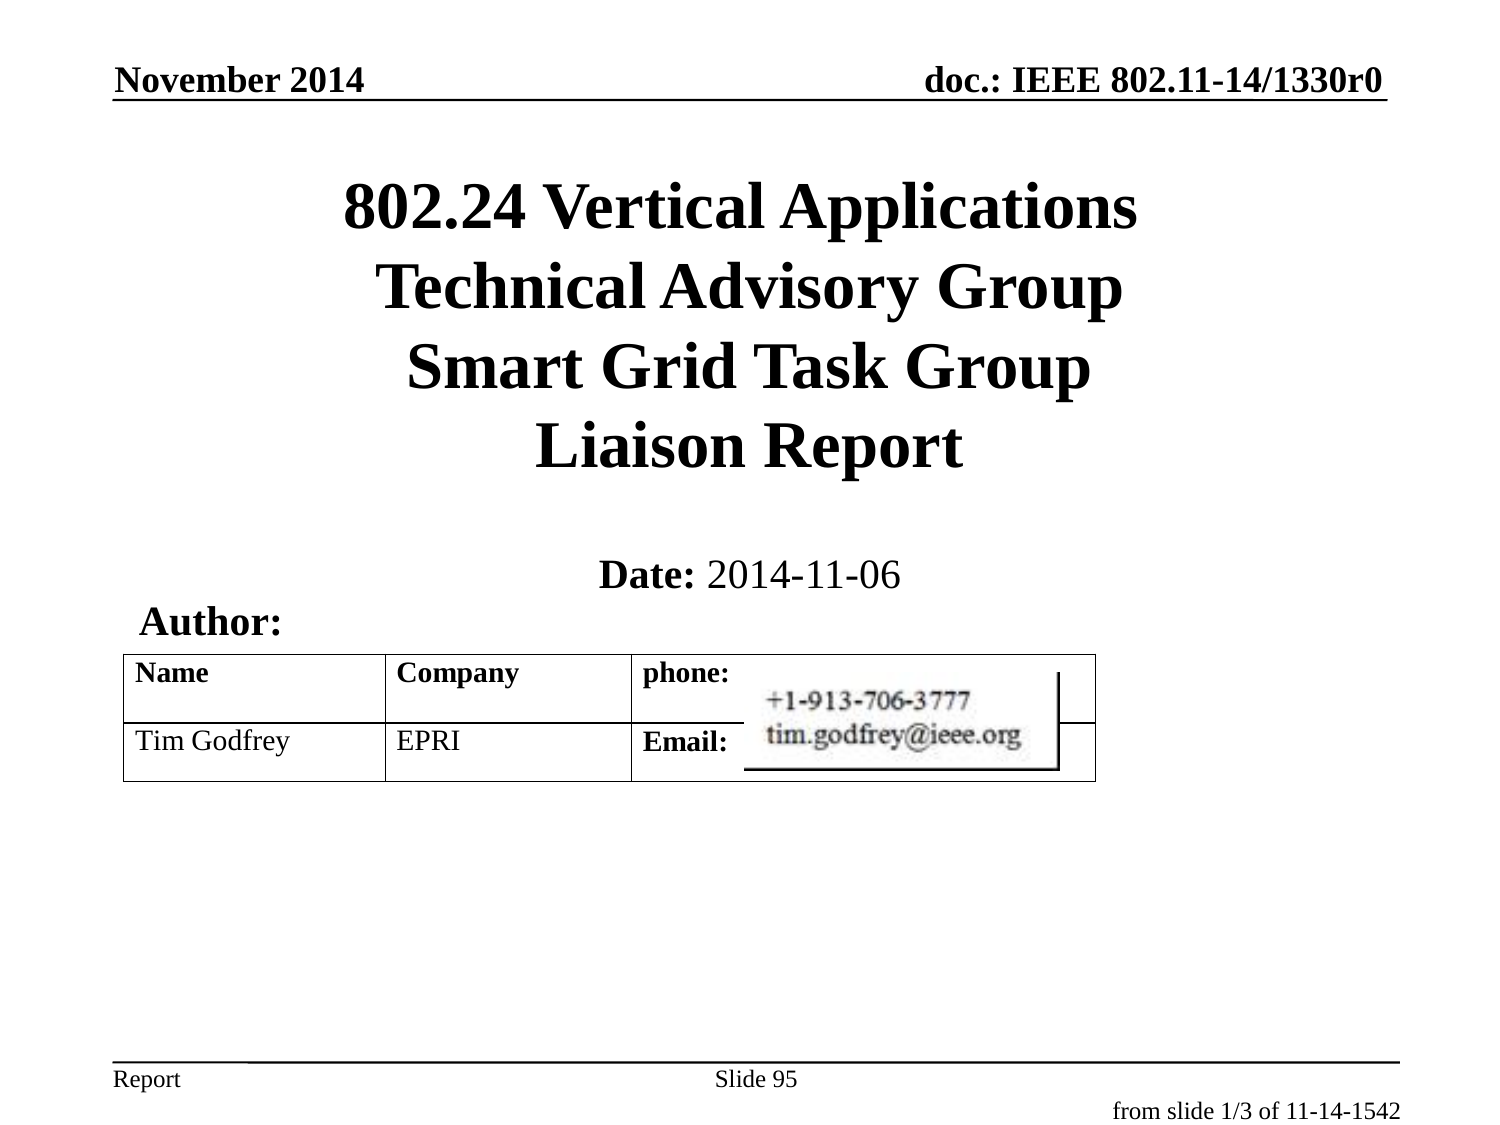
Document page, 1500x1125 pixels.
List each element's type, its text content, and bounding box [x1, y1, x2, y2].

slide_number Slide 95 [712, 1061, 800, 1087]
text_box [107, 653, 1460, 1036]
list Date: 2014-11-06 [112, 538, 1388, 652]
title 802.24 Vertical Applications Technical Advisory Group Smart Grid Task Group Liaison Report [112, 233, 1388, 409]
text_box from slide 1/3 of 11-14-1542 [343, 1087, 1417, 1125]
text_box Author: [123, 586, 362, 649]
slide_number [114, 54, 374, 101]
